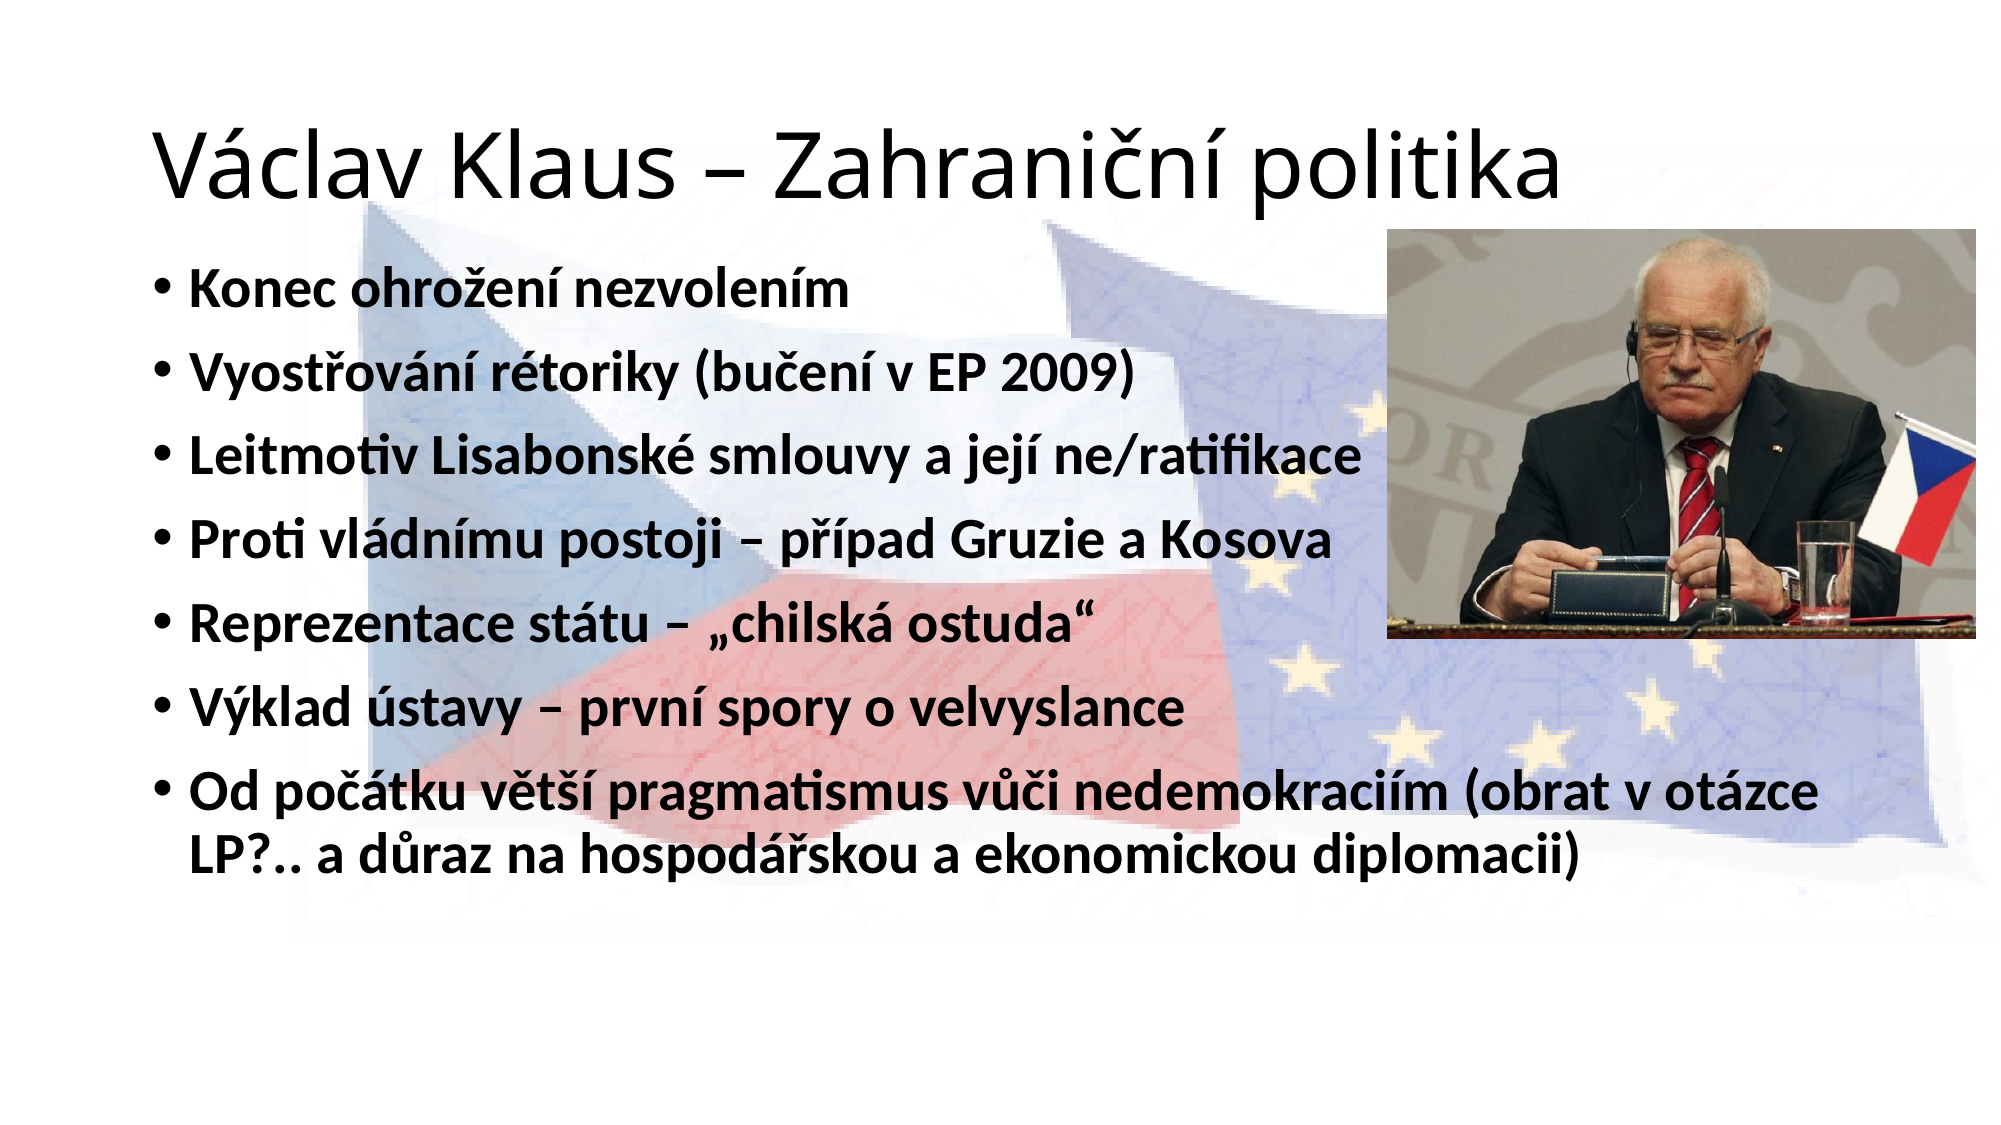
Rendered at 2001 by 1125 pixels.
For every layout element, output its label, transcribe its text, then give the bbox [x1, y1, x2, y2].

list Konec ohrožení nezvolením Vyostřování rétoriky (bučení v EP 2009) Leitmotiv Lisabonské smlouvy a její ne/ratifikace Proti vládnímu postoji – případ Gruzie a Kosova Reprezentace státu – „chilská ostuda“ Výklad ústavy – první spory o velvyslance Od počátku větší pragmatismus vůči nedemokraciím (obrat v otázce LP?.. a důraz na hospodářskou a ekonomickou diplomacii) [137, 278, 1863, 964]
title Václav Klaus – Zahraniční politika [137, 59, 1863, 278]
text_box [257, 278, 307, 696]
picture [307, 168, 2000, 924]
